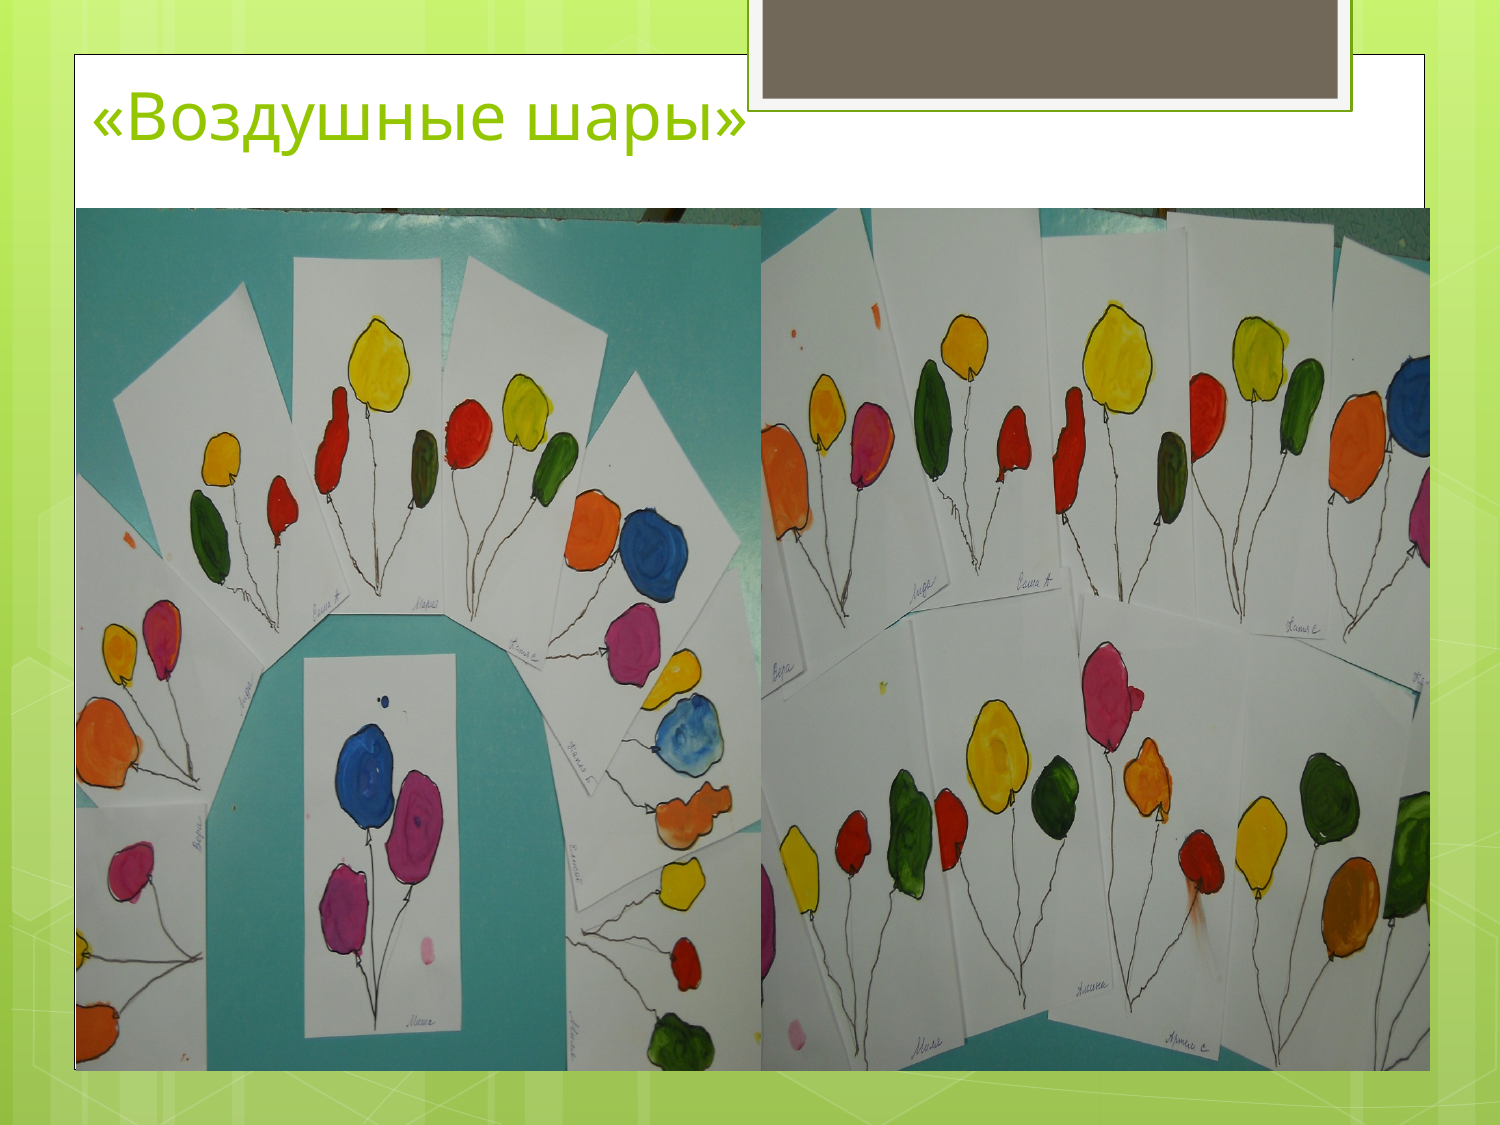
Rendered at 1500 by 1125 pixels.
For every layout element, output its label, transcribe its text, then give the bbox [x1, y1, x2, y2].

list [76, 207, 761, 1071]
title «Воздушные шары» [76, 19, 1324, 161]
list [761, 207, 1430, 1071]
